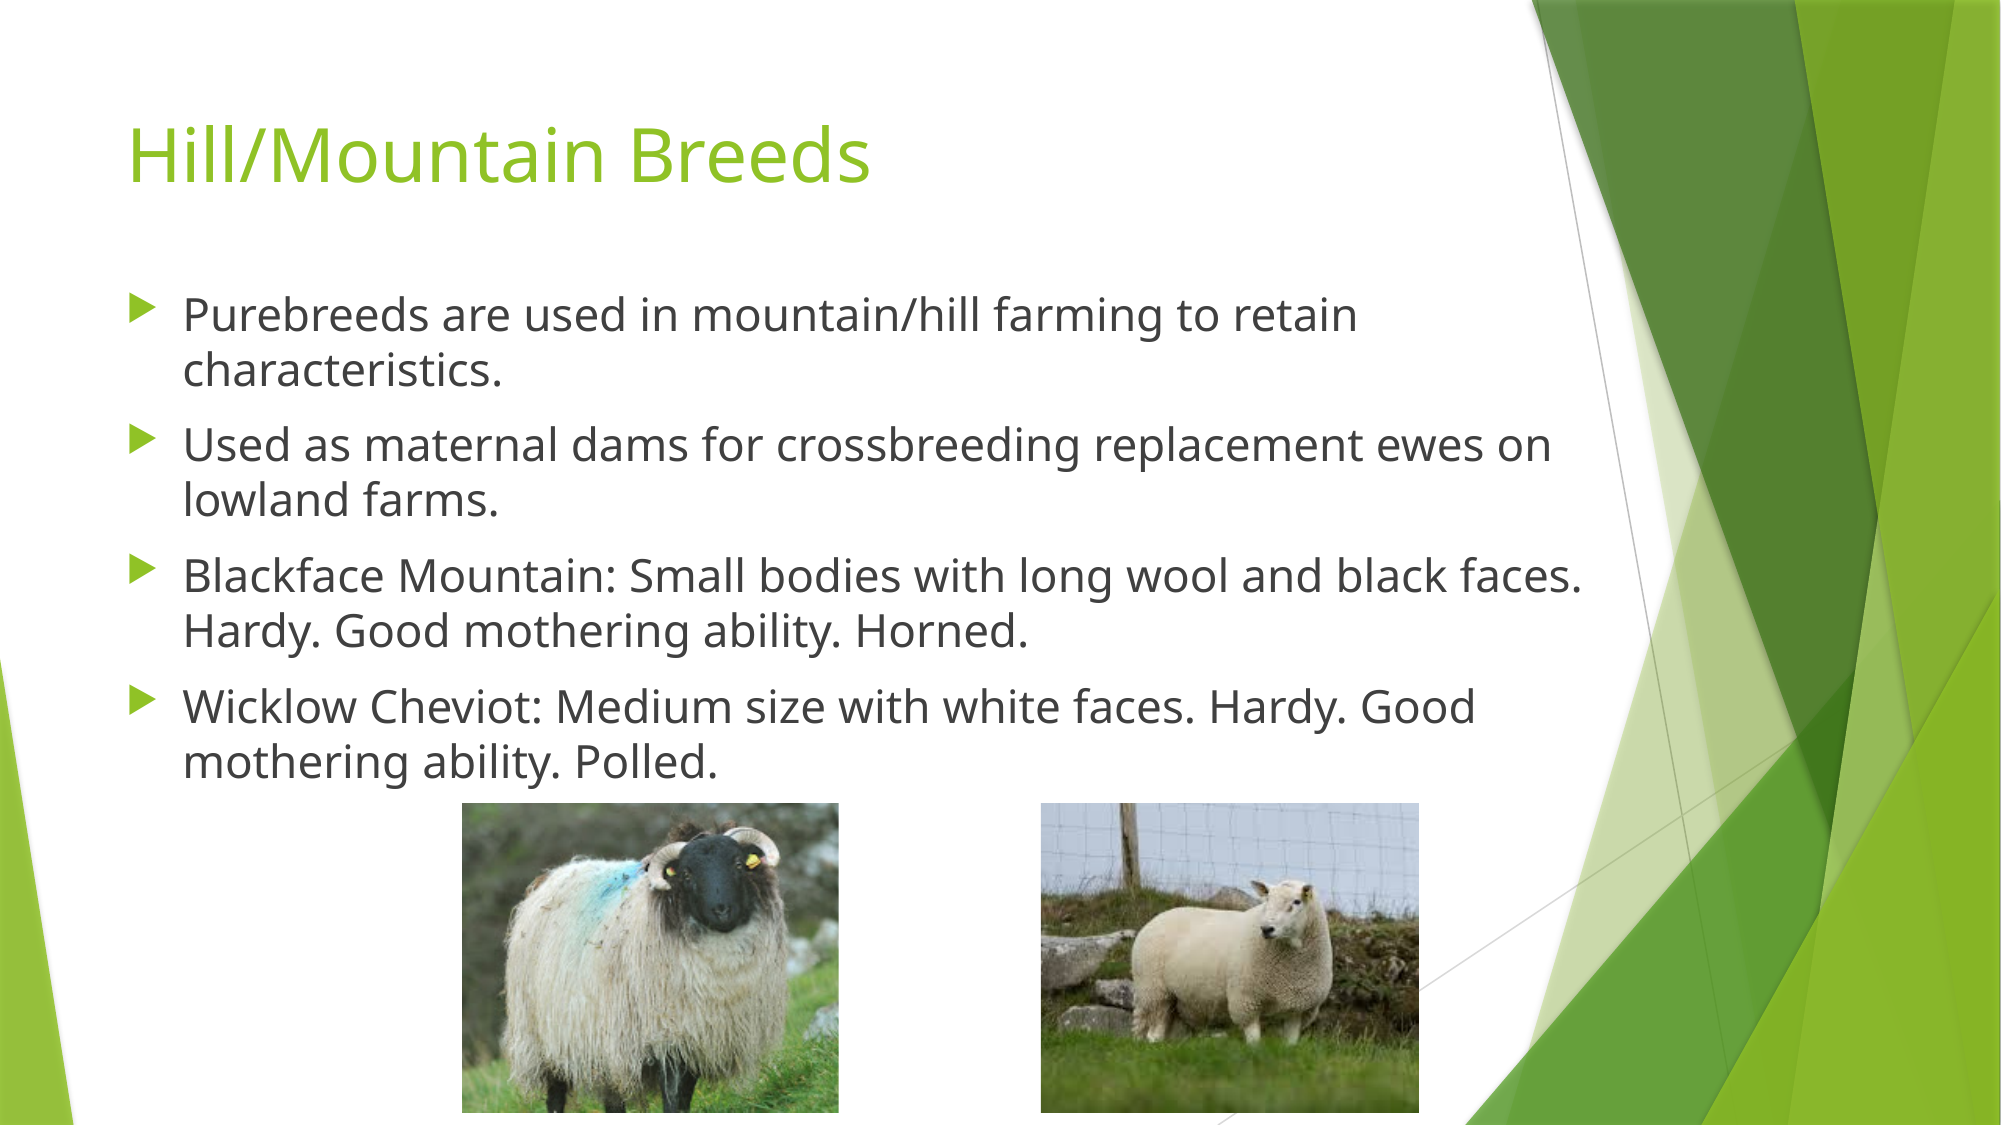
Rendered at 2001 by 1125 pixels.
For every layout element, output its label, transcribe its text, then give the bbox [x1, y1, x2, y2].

list Purebreeds are used in mountain/hill farming to retain characteristics. Used as maternal dams for crossbreeding replacement ewes on lowland farms. Blackface Mountain: Small bodies with long wool and black faces. Hardy. Good mothering ability. Horned. Wicklow Cheviot: Medium size with white faces. Hardy. Good mothering ability. Polled. [111, 277, 1600, 915]
title Hill/Mountain Breeds [111, 99, 1522, 277]
picture [1040, 802, 1420, 1114]
picture [461, 802, 840, 1114]
